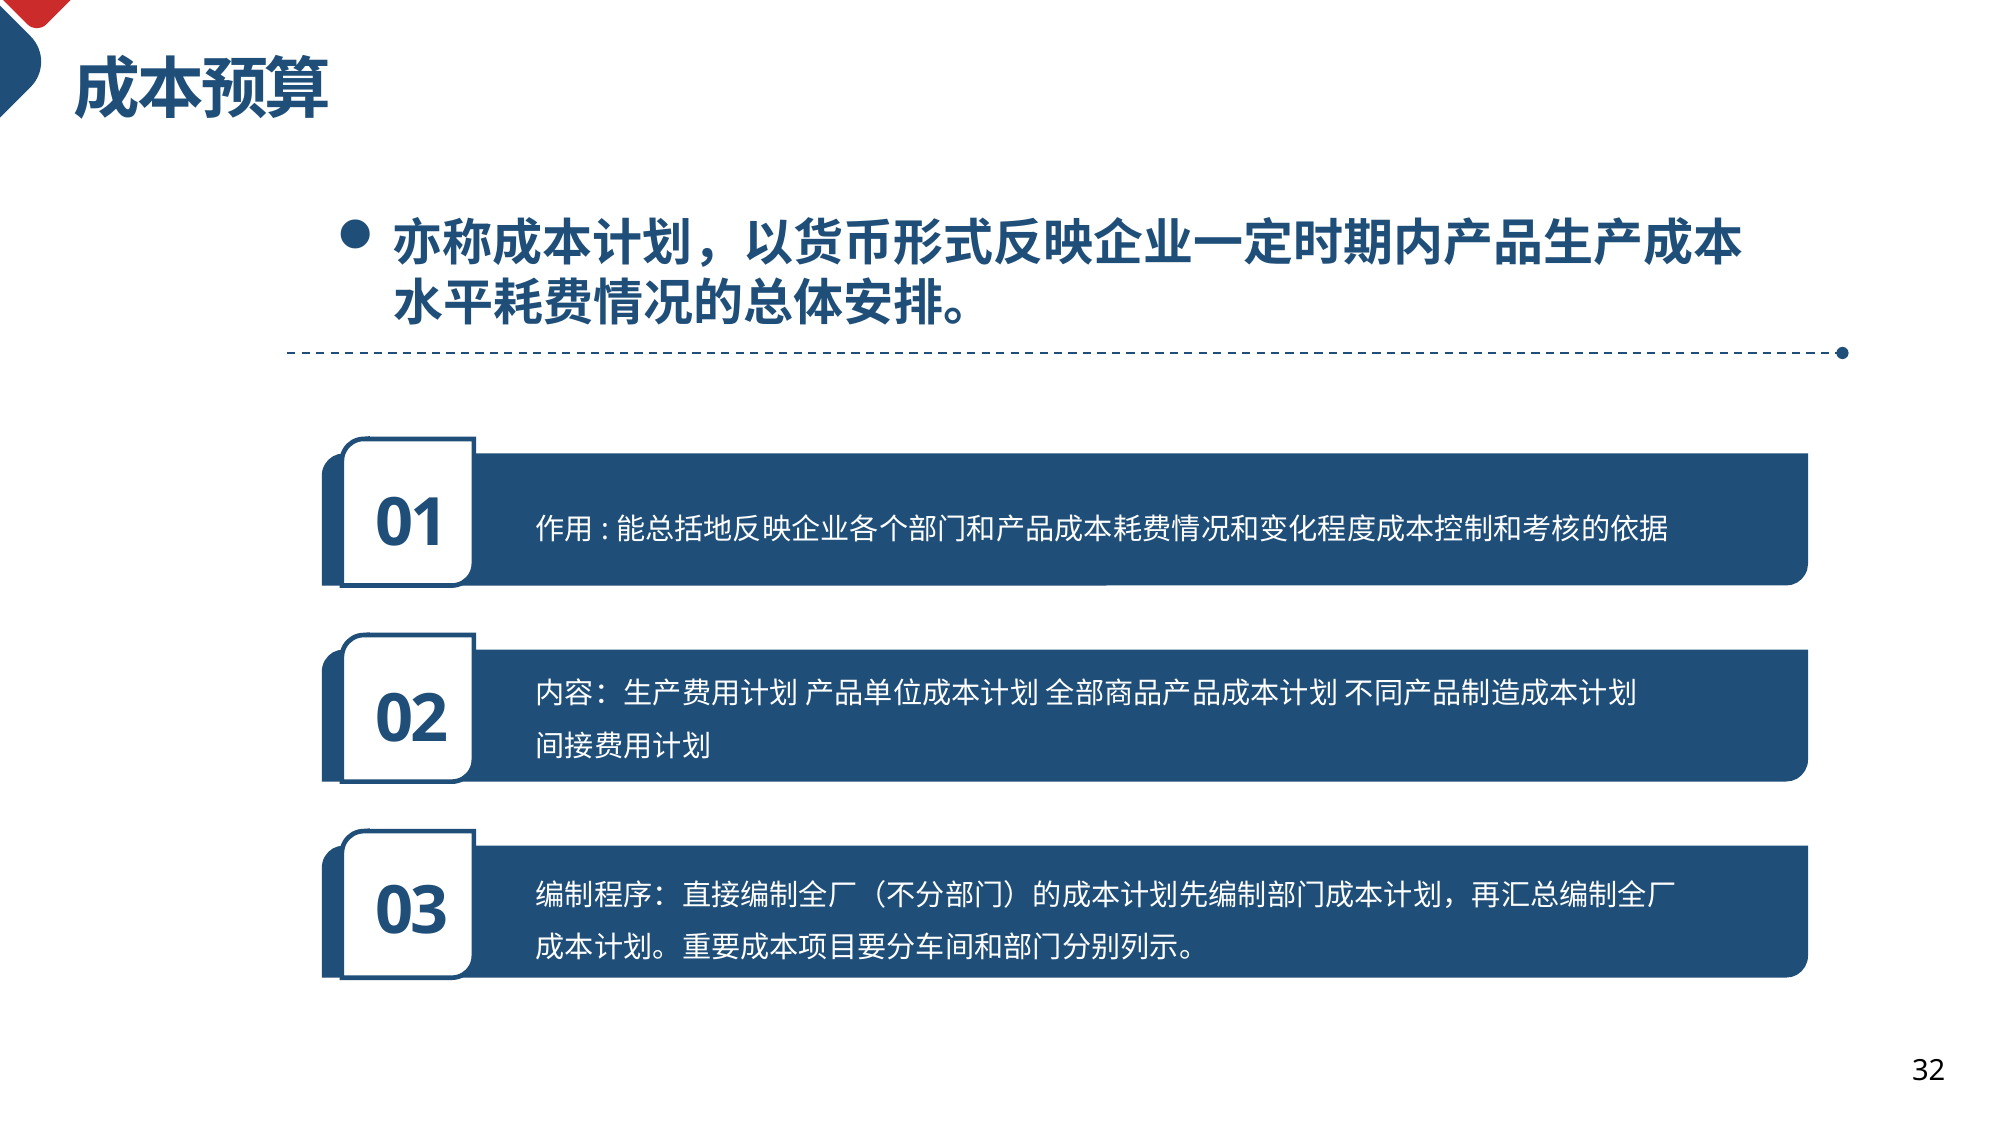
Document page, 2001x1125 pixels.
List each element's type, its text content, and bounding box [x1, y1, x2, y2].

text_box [221, 189, 2000, 353]
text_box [321, 635, 1809, 824]
text_box 成本预算 [59, 37, 347, 133]
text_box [321, 831, 1809, 978]
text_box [321, 438, 1809, 586]
